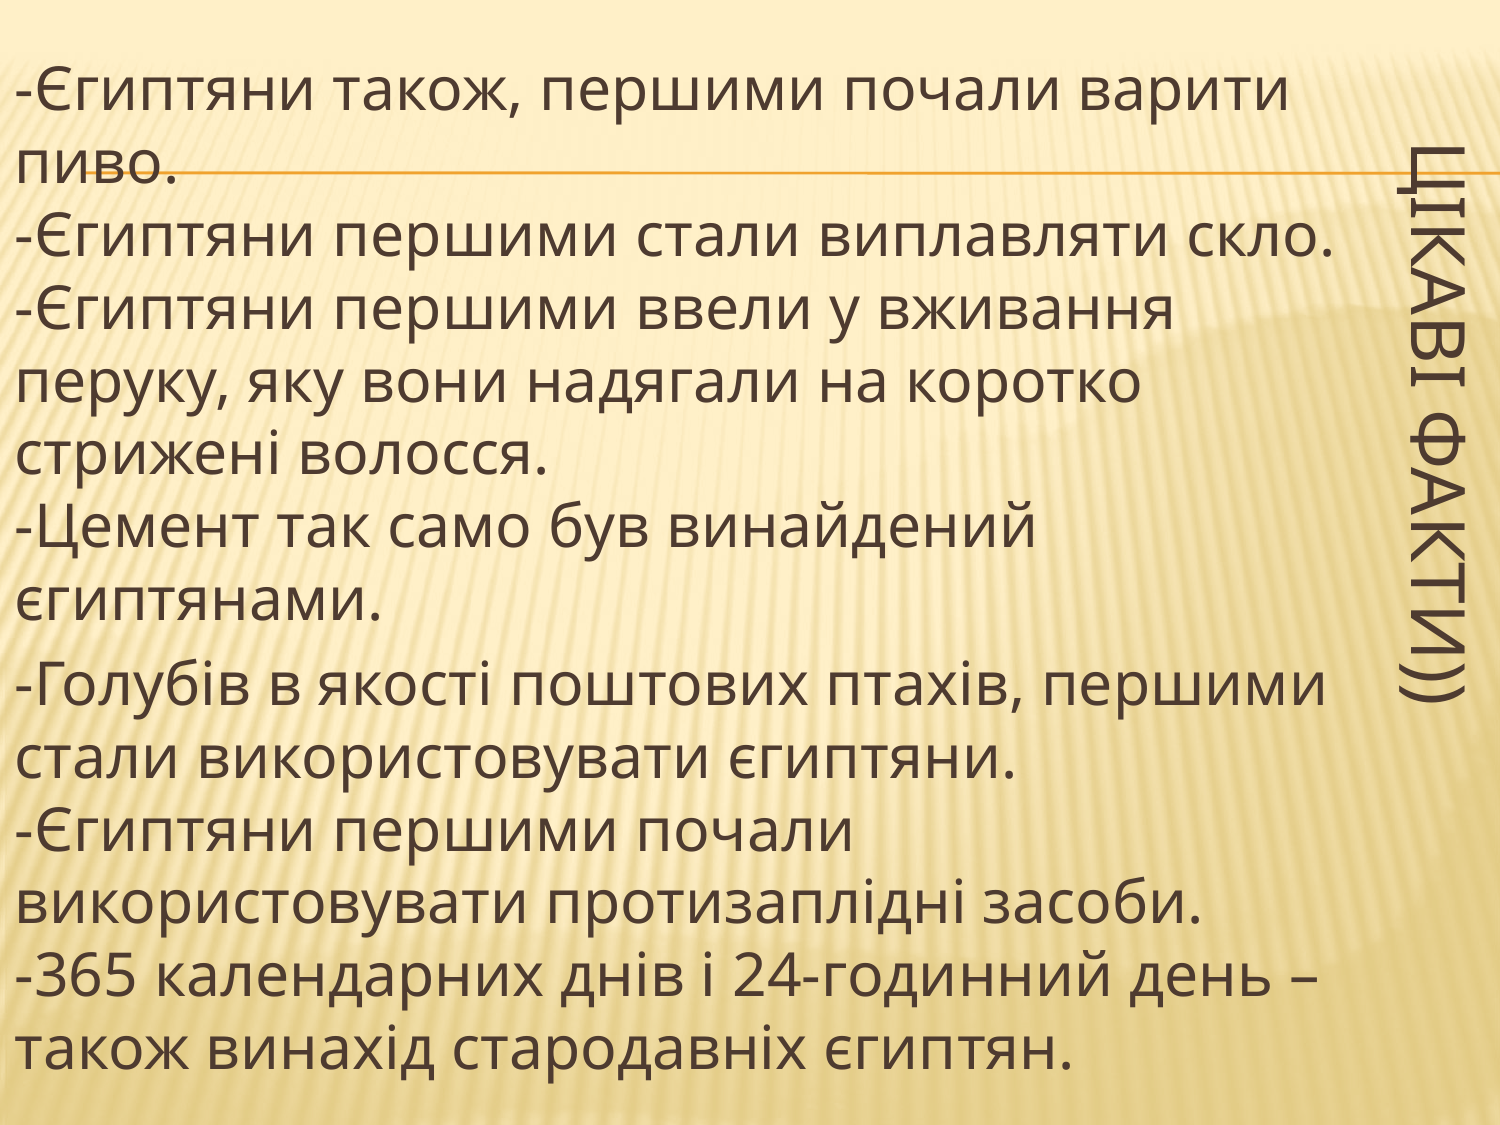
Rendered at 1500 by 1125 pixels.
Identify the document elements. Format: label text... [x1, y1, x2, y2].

list -Єгиптяни також, першими почали варити пиво. -Єгиптяни першими стали виплавляти скло. -Єгиптяни першими ввели у вживання перуку, яку вони надягали на коротко стрижені волосся. -Цемент так само був винайдений єгиптянами. -Голубів в якості поштових птахів, першими стали використовувати єгиптяни. -Єгиптяни першими почали використовувати протизаплідні засоби. -365 календарних днів і 24-годинний день – також винахід стародавніх єгиптян. [0, 42, 1353, 1125]
title Цікаві факти)) [1372, 125, 1500, 1125]
